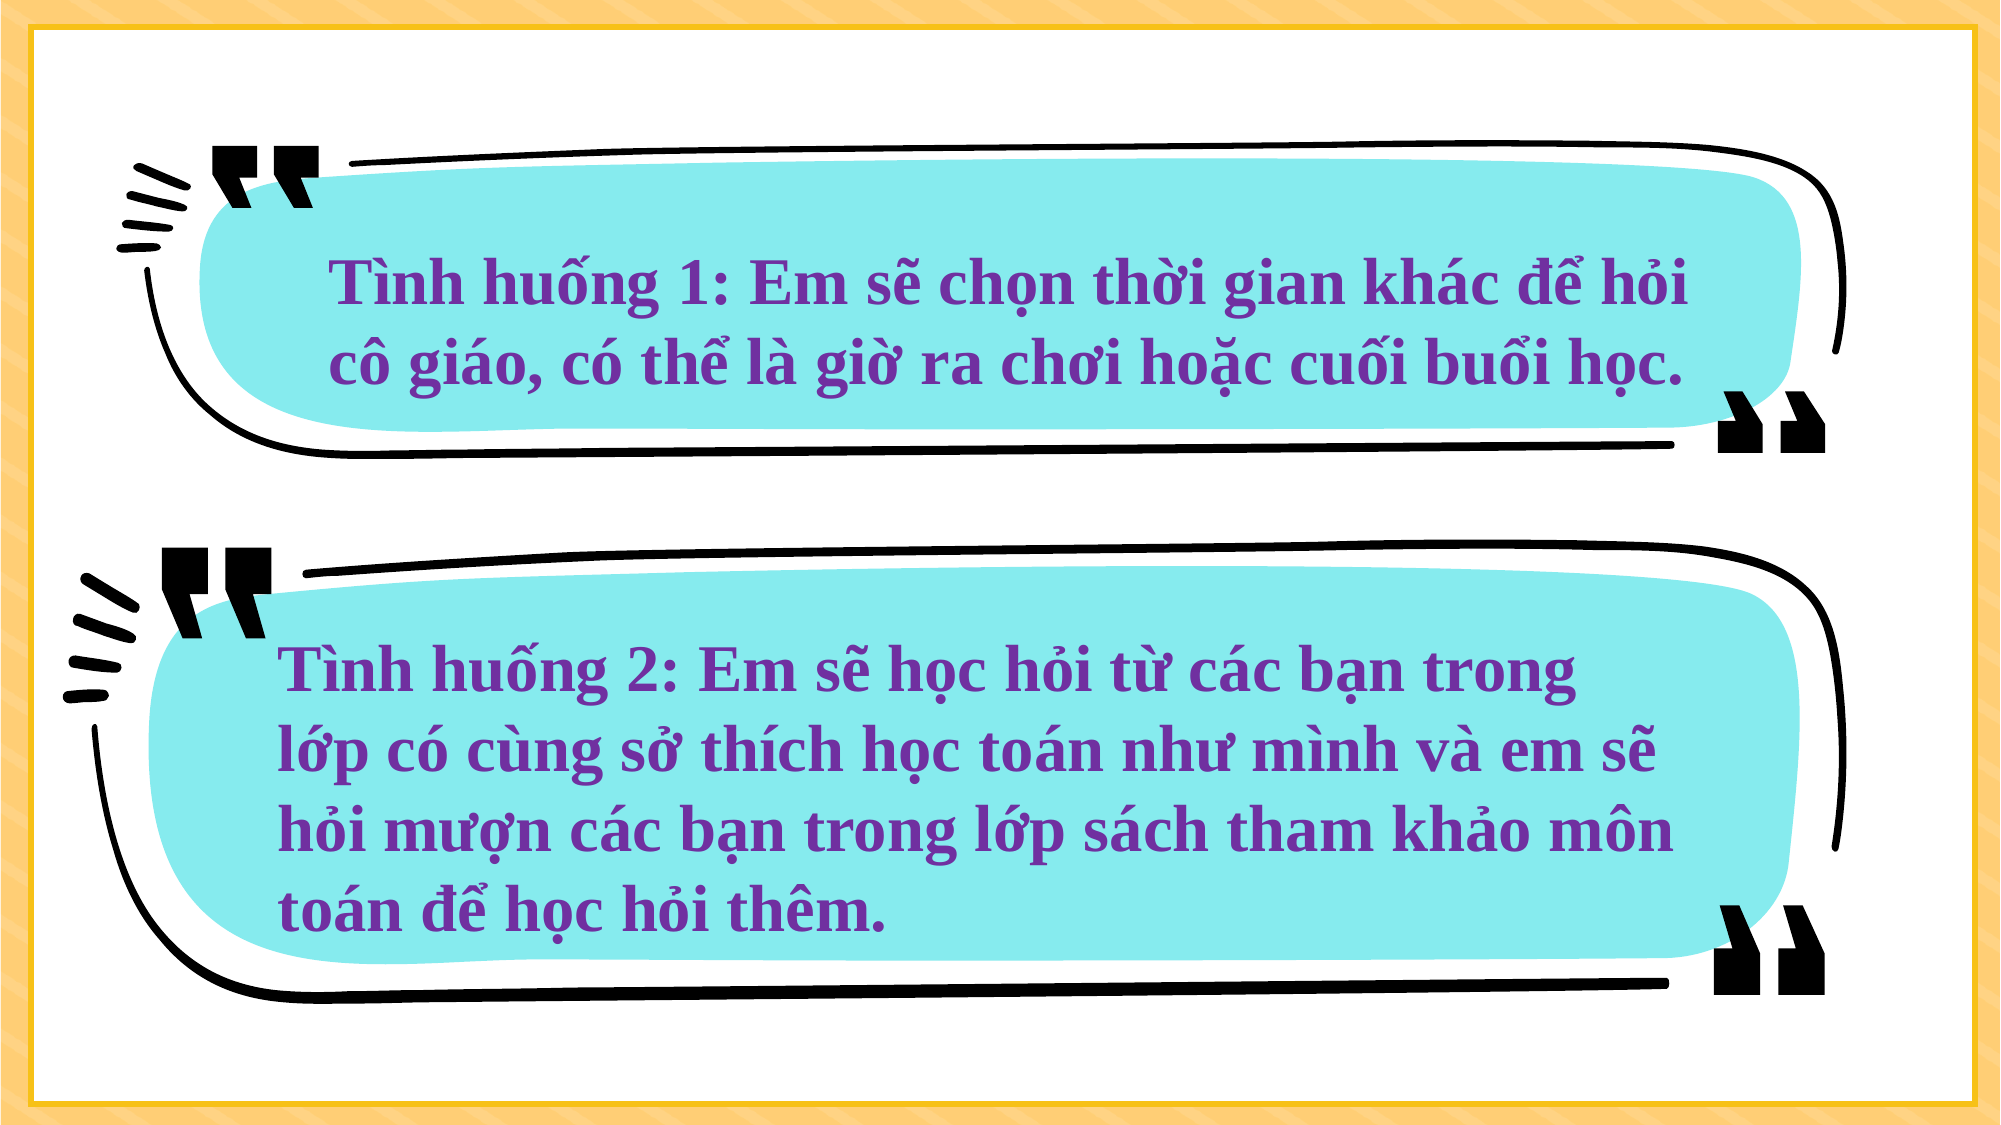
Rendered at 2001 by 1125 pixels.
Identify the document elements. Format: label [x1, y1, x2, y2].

picture [3, 0, 2000, 1125]
text_box [116, 138, 1847, 460]
text_box [62, 537, 1847, 1005]
